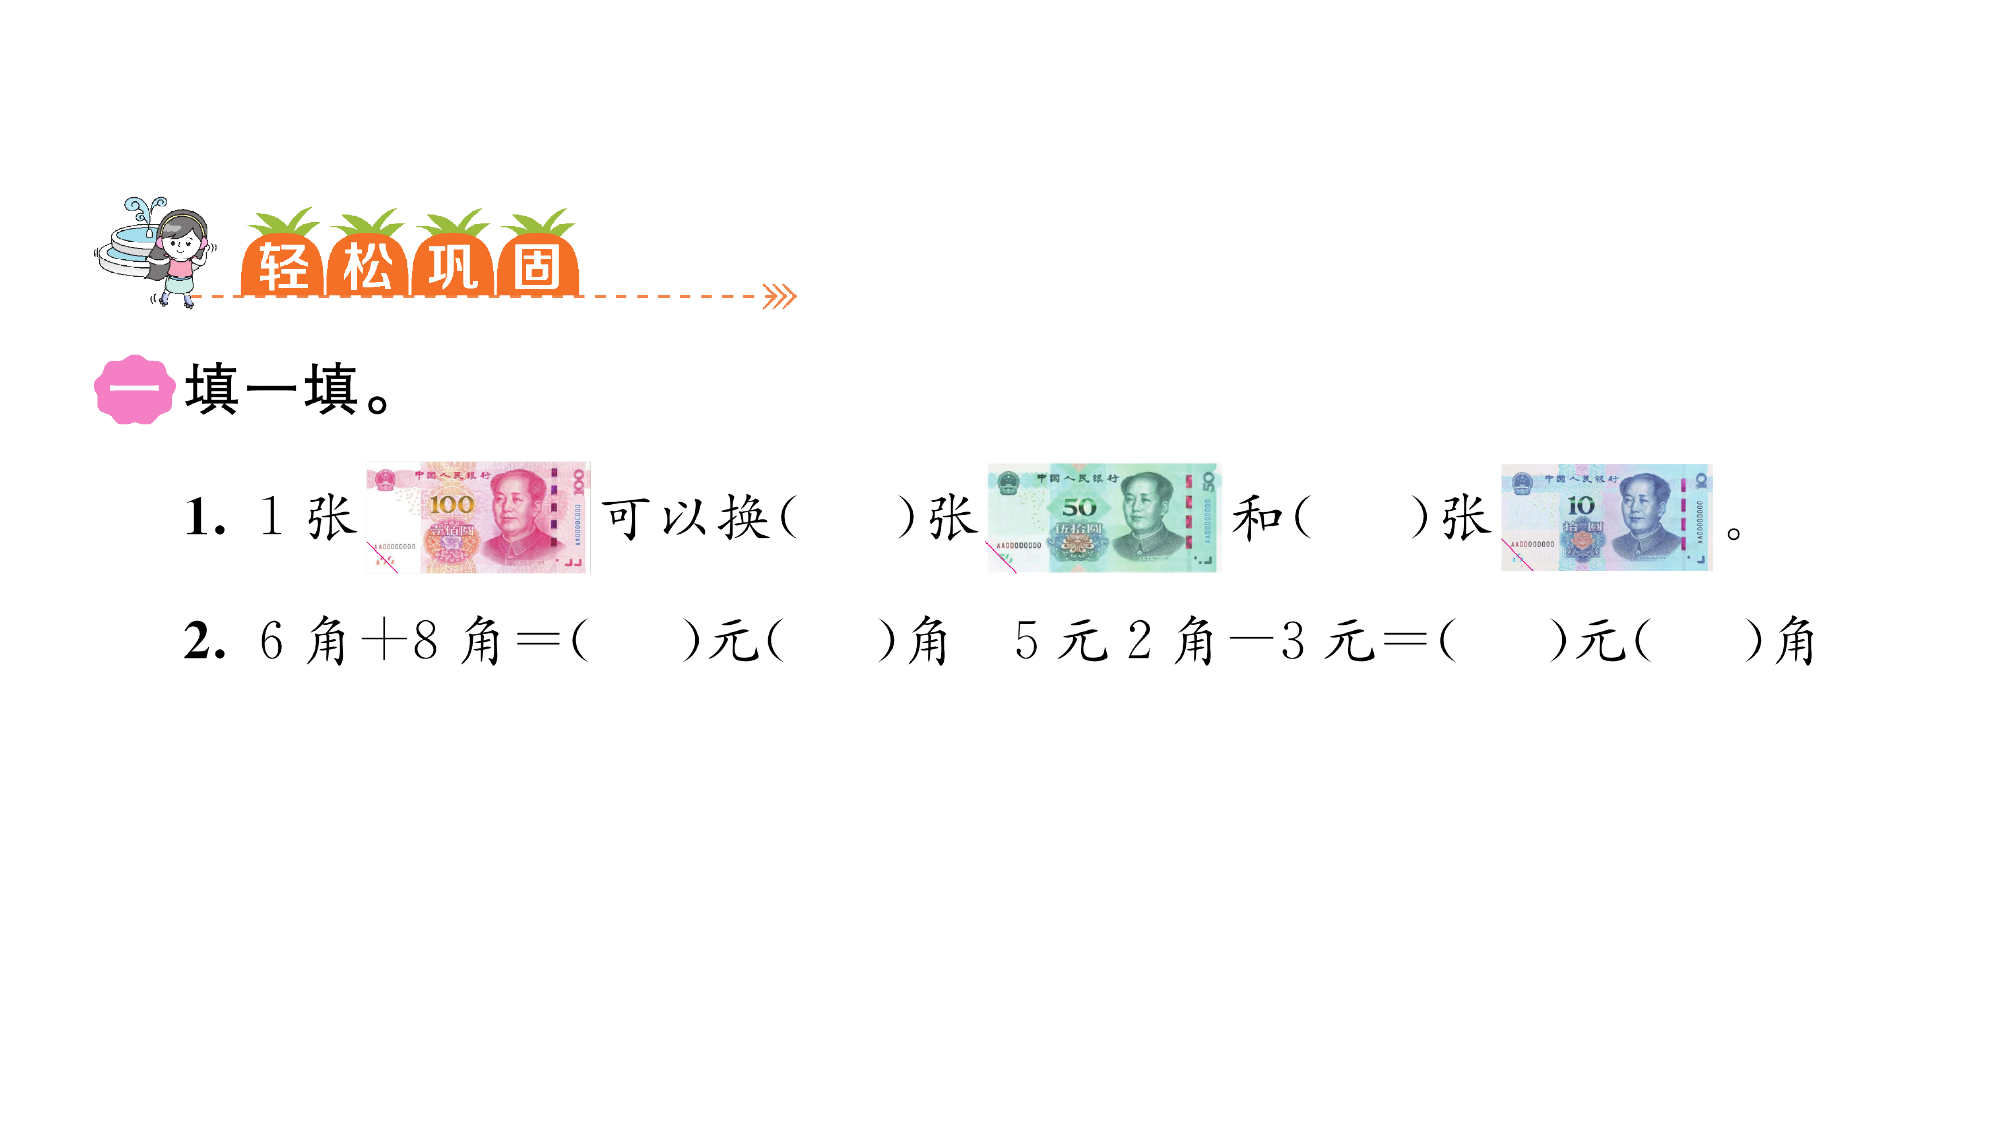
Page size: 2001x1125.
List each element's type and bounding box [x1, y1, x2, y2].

picture [90, 184, 1981, 690]
